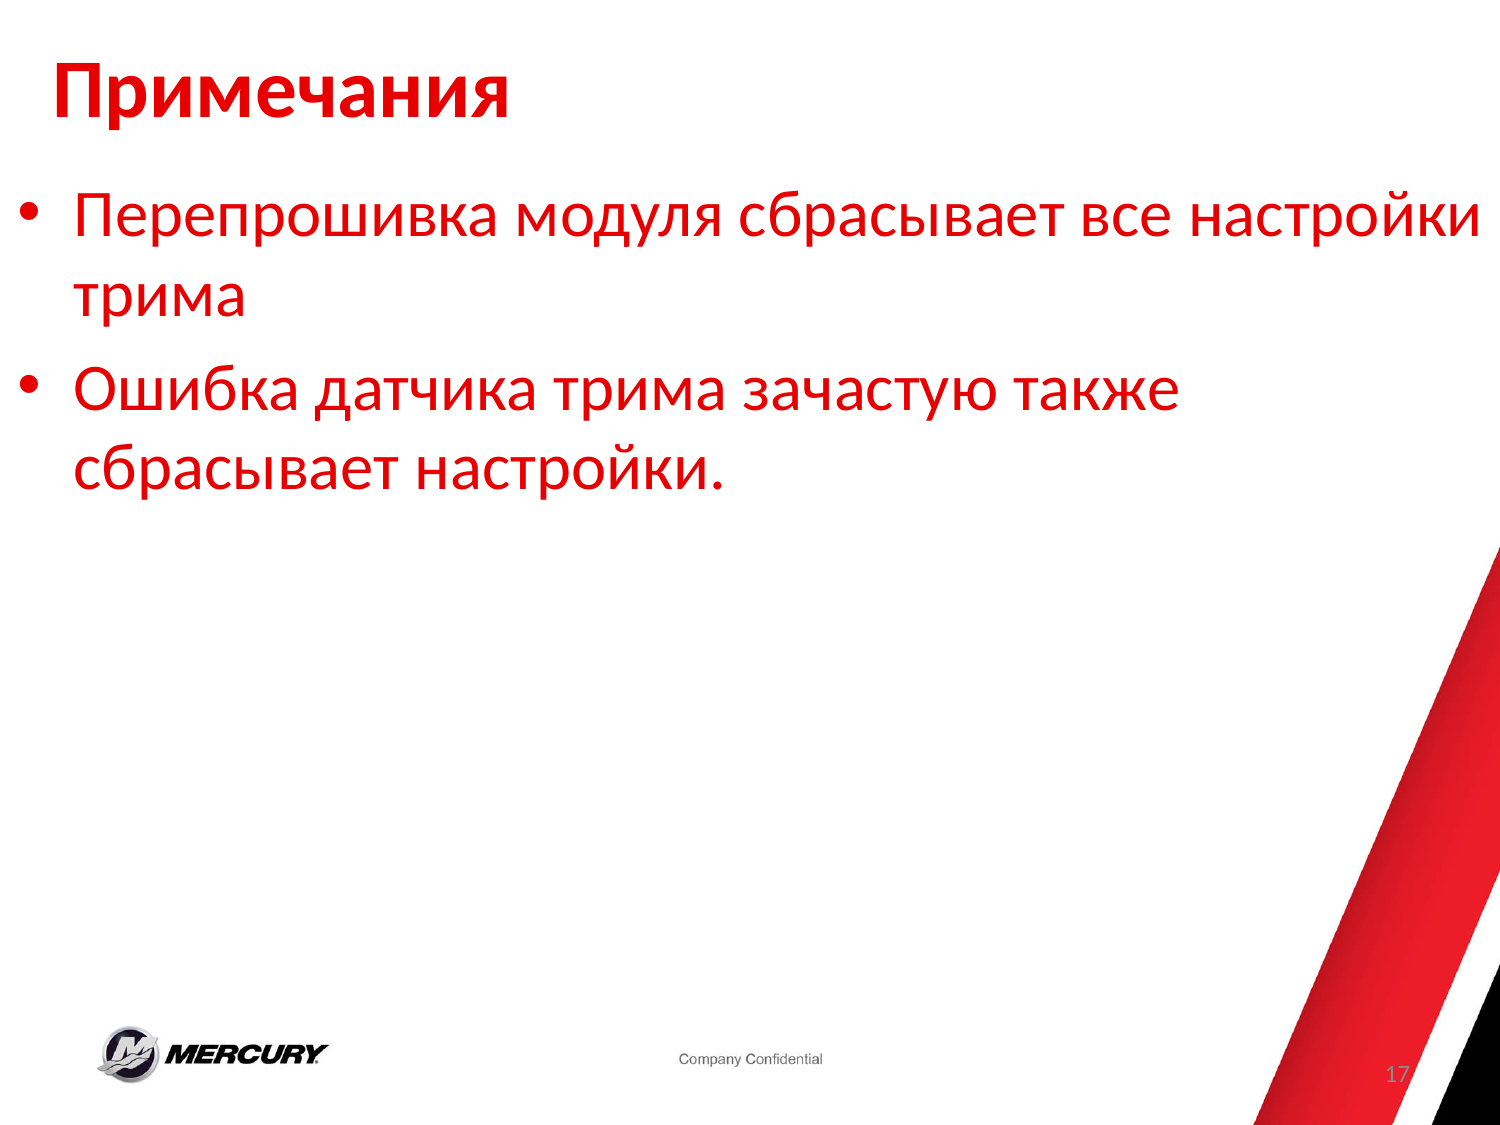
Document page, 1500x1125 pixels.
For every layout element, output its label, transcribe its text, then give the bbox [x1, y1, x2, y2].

picture [0, 0, 1500, 1125]
slide_number 17 [1074, 1042, 1425, 1103]
list Перепрошивка модуля сбрасывает все настройки трима Ошибка датчика трима зачастую также сбрасывает настройки. [2, 162, 1500, 525]
title Примечания [37, 24, 1388, 143]
